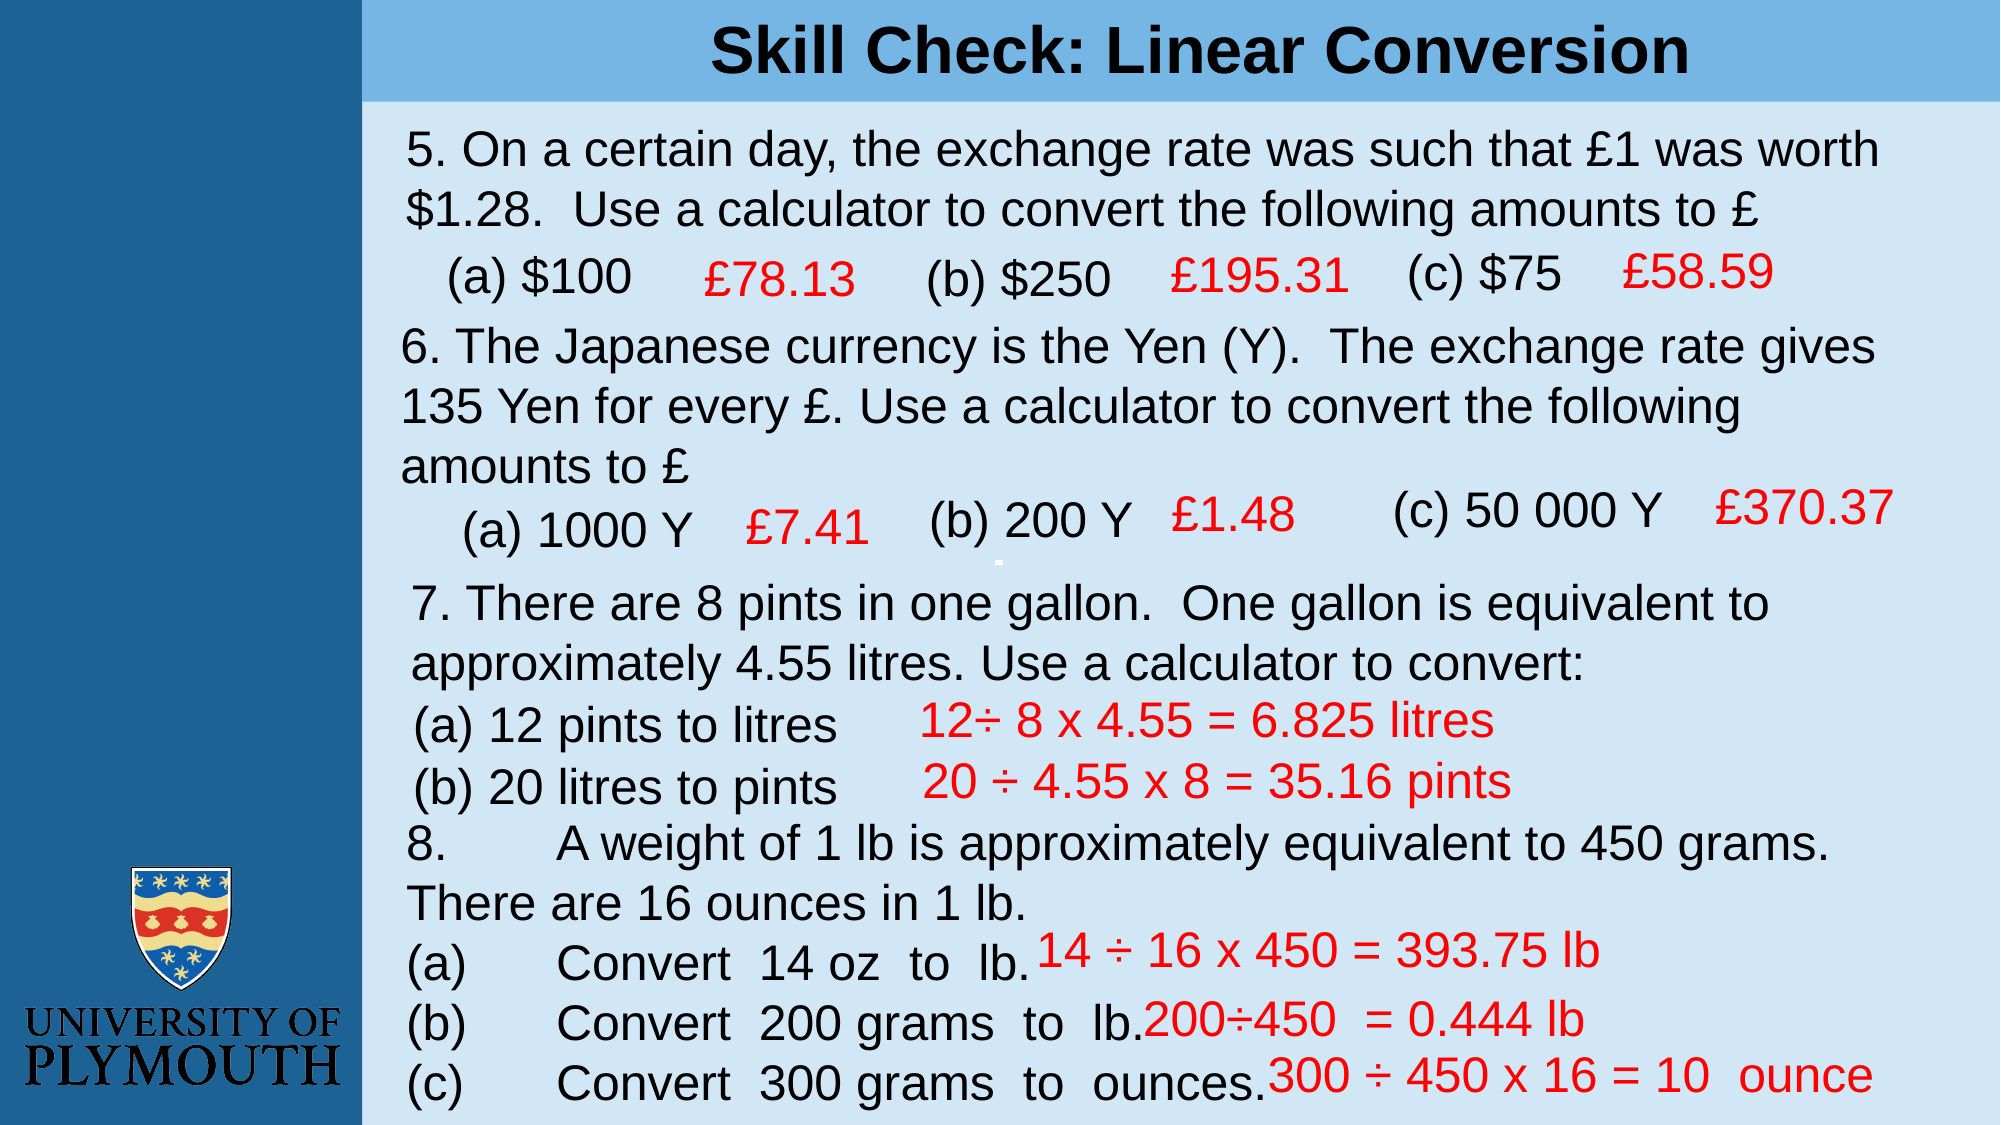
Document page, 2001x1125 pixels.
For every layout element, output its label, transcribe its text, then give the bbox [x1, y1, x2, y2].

picture [0, 825, 378, 1125]
text_box (b) 20 litres to pints [398, 746, 854, 822]
picture [995, 560, 1003, 565]
text_box (c) $75 [1391, 232, 1578, 308]
text_box 20 ÷ 4.55 x 8 = 35.16 pints [907, 741, 1542, 816]
text_box 7. There are 8 pints in one gallon. One gallon is equivalent to approximately 4.55 litres. Use a calculator to convert: [395, 562, 1944, 698]
text_box £1.48 [1156, 474, 1311, 549]
text_box 200÷450 = 0.444 lb [1128, 978, 1733, 1054]
text_box 12÷ 8 x 4.55 = 6.825 litres [903, 680, 1511, 756]
text_box 14 ÷ 16 x 450 = 393.75 lb [1021, 909, 1776, 985]
text_box 8. A weight of 1 lb is approximately equivalent to 450 grams. There are 16 ounces in 1 lb. (a) Convert 14 oz to lb. (b) Convert 200 grams to lb. (c) Convert 300 grams to ounces. [391, 802, 1981, 1118]
text_box (c) 50 000 Y [1377, 469, 1679, 545]
text_box (b) $250 [910, 238, 1127, 314]
text_box £7.41 [730, 487, 886, 562]
text_box (a) $100 [431, 235, 751, 311]
text_box (b) 200 Y [914, 480, 1149, 556]
text_box £195.31 [1155, 234, 1366, 310]
text_box Skill Check: Linear Conversion [621, 0, 1780, 95]
text_box (a) 1000 Y [446, 489, 710, 565]
text_box 5. On a certain day, the exchange rate was such that £1 was worth $1.28. Use a calculator to convert the following amounts to £ [391, 108, 1919, 244]
text_box (a) 12 pints to litres [398, 685, 854, 746]
text_box £78.13 [688, 238, 890, 314]
text_box 6. The Japanese currency is the Yen (Y). The exchange rate gives 135 Yen for every £. Use a calculator to convert the following amounts to £ [385, 305, 1914, 501]
text_box £58.59 [1607, 231, 1790, 306]
text_box £370.37 [1699, 466, 1911, 542]
